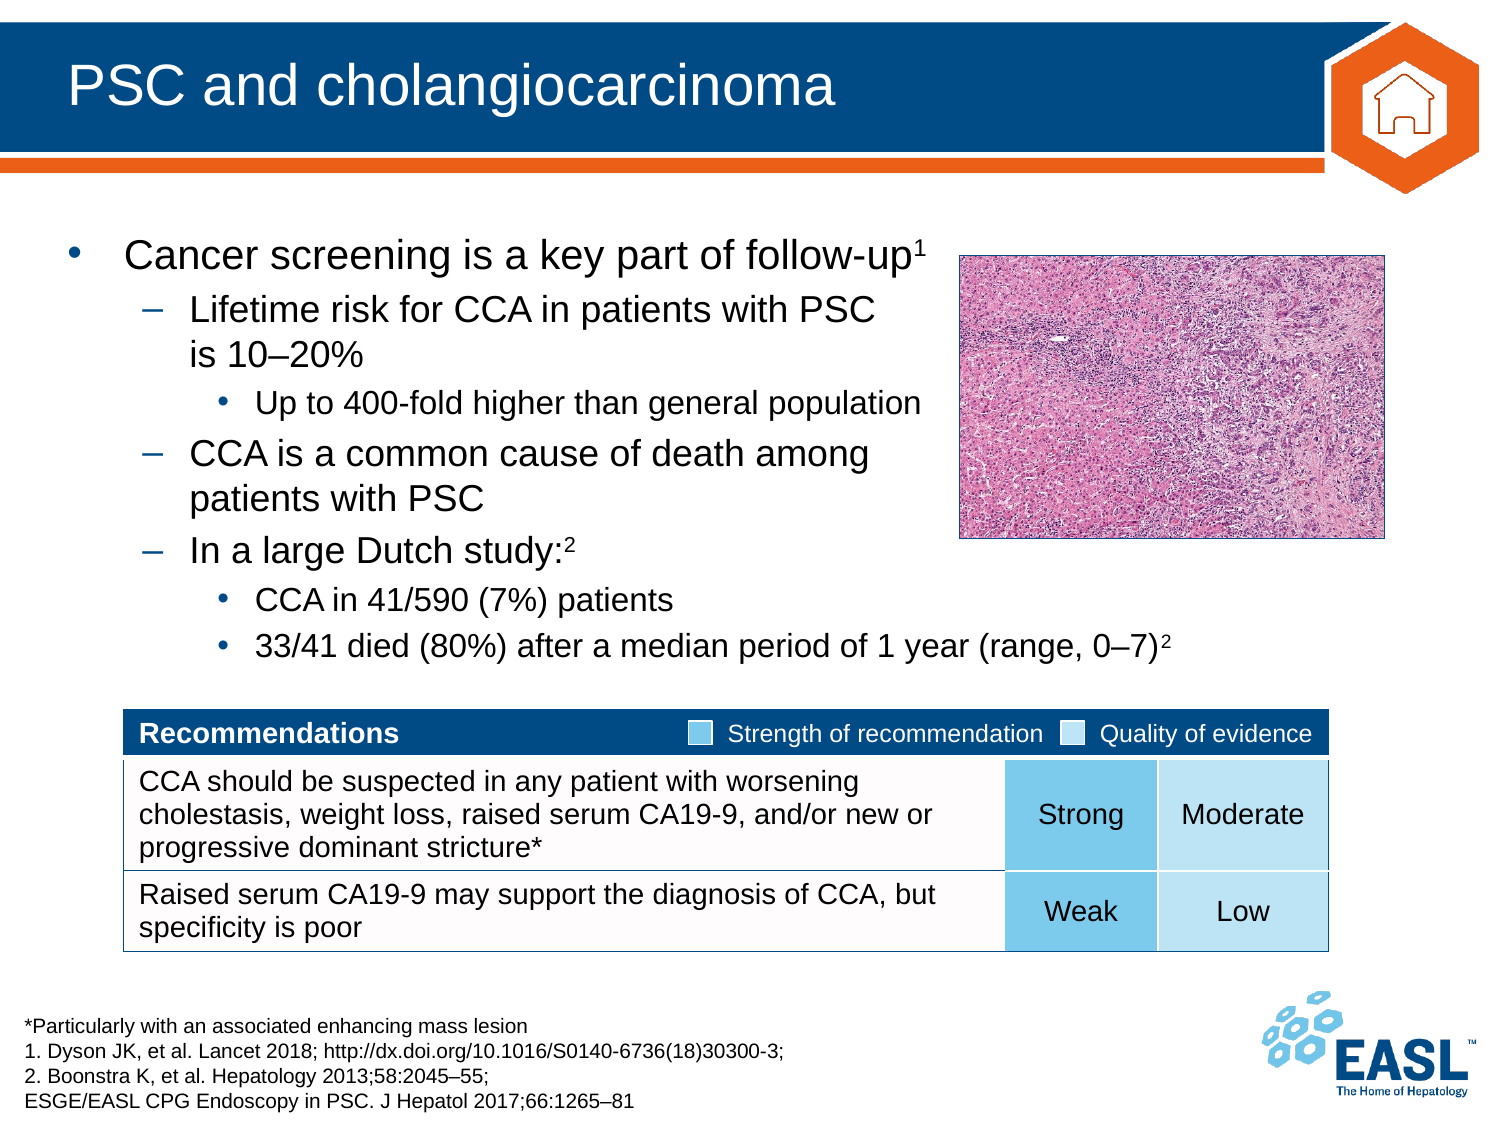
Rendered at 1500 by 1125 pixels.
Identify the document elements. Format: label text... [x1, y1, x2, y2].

picture [1257, 987, 1479, 1100]
list Cancer screening is a key part of follow-up1 Lifetime risk for CCA in patients with PSC is 10–20% Up to 400-fold higher than general population CCA is a common cause of death among patients with PSC In a large Dutch study:2 CCA in 41/590 (7%) patients 33/41 died (80%) after a median period of 1 year (range, 0–7)2 [52, 219, 1448, 979]
table_cell Moderate [1159, 763, 1328, 870]
picture [0, 22, 1479, 194]
list *Particularly with an associated enhancing mass lesion 1. Dyson JK, et al. Lancet 2018; http://dx.doi.org/10.1016/S0140-6736(18)30300-3; 2. Boonstra K, et al. Hepatology 2013;58:2045–55; ESGE/EASL CPG Endoscopy in PSC. J Hepatol 2017;66:1265–81 [0, 1062, 1235, 1125]
table_cell Raised serum CA19-9 may support the diagnosis of CCA, but specificity is poor [124, 871, 1005, 951]
picture [958, 255, 1385, 540]
title PSC and cholangiocarcinoma [52, 23, 1306, 150]
table_cell Strong [1005, 763, 1157, 870]
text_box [688, 709, 1329, 756]
table_cell CCA should be suspected in any patient with worsening cholestasis, weight loss, raised serum CA19-9, and/or new or progressive dominant stricture* [124, 760, 1005, 870]
table_header Recommendations [124, 710, 686, 755]
table_cell Weak [1005, 872, 1157, 951]
table_cell Low [1159, 872, 1328, 951]
